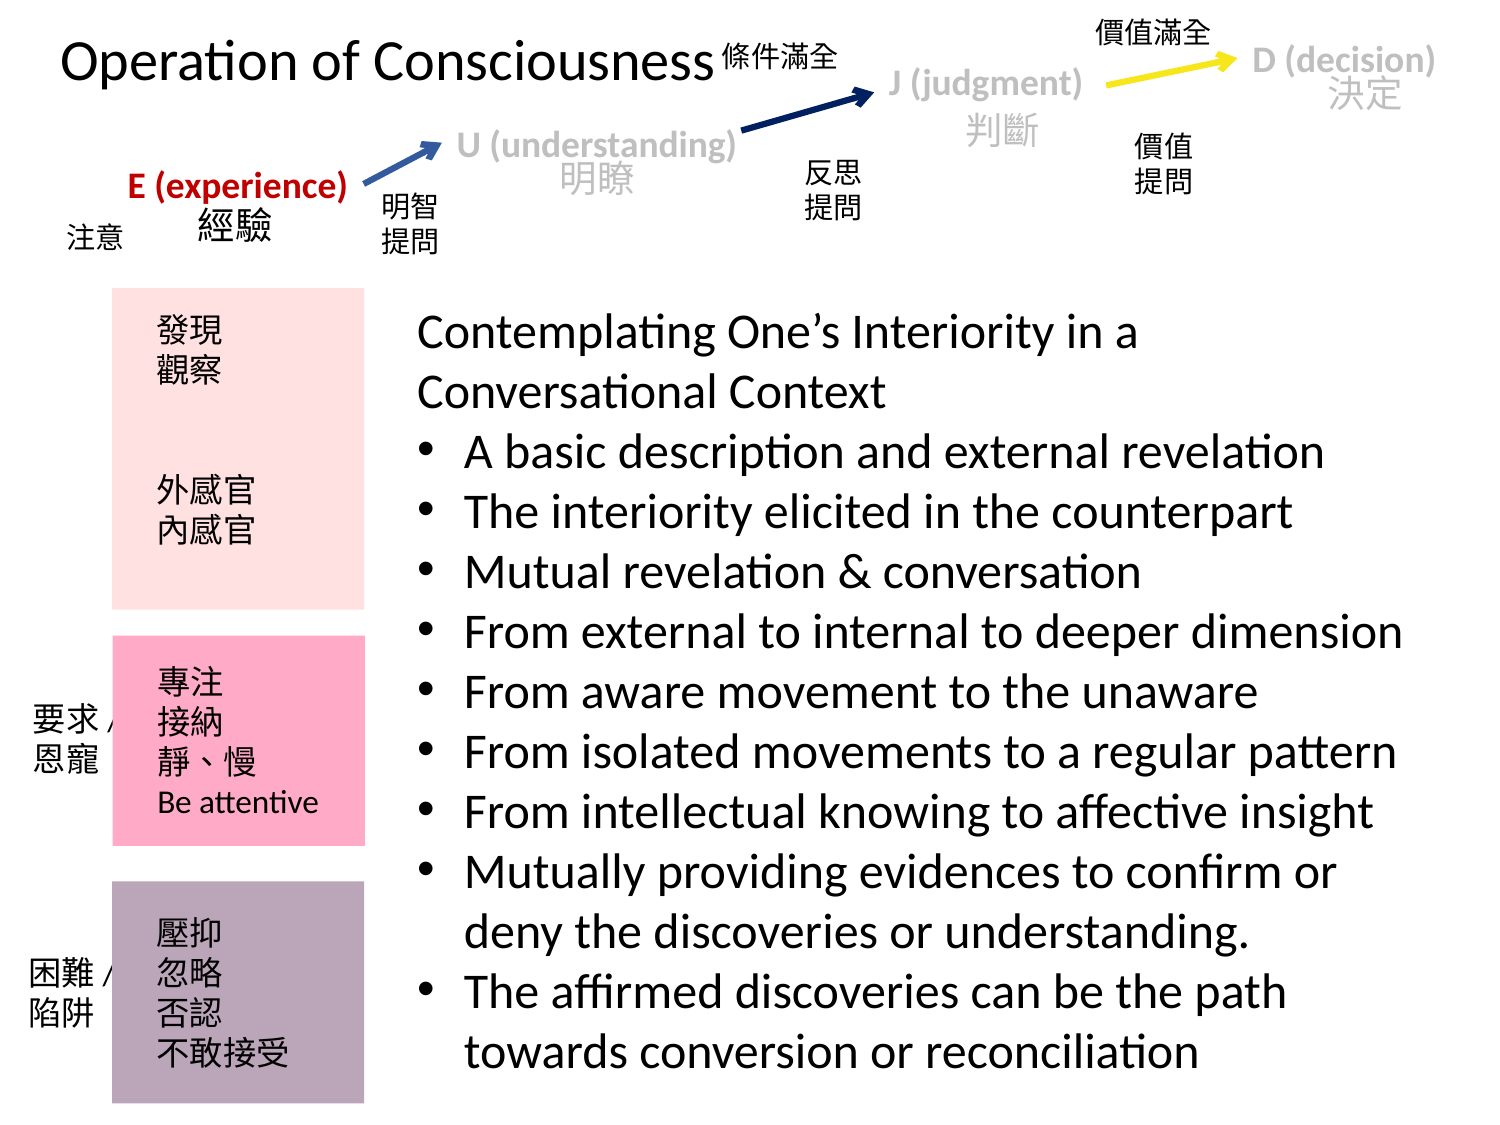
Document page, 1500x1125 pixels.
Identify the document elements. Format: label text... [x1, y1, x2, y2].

text_box 要求/ 恩寵 [18, 633, 116, 844]
text_box 困難/ 陷阱 [13, 881, 112, 1104]
text_box 明智 提問 [366, 217, 455, 266]
text_box 反思 提問 [789, 169, 879, 233]
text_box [364, 112, 755, 209]
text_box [740, 49, 1154, 161]
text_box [1105, 27, 1470, 124]
text_box 注意 [21, 212, 110, 263]
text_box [111, 153, 365, 256]
text_box Contemplating One’s Interiority in a Conversational Context A basic description and external revelation The interiority elicited in the counterpart Mutual revelation & conversation From external to internal to deeper dimension From aware movement to the unaware From isolated movements to a regular pattern From intellectual knowing to affective insight Mutually providing evidences to confirm or deny the discoveries or understanding. The affirmed discoveries can be the path towards conversion or reconciliation [402, 290, 1462, 1086]
text_box 條件滿全 [731, 30, 854, 81]
text_box 價值 提問 [1120, 132, 1209, 206]
text_box 壓抑 忽略 否認 不敢接受 [112, 881, 365, 1104]
text_box Operation of Consciousness [45, 14, 731, 99]
text_box 價值滿全 [1080, 7, 1227, 48]
text_box 發現 觀察 外感官 內感官 [112, 288, 365, 610]
text_box 專注 接納 靜、慢 Be attentive [112, 635, 365, 846]
